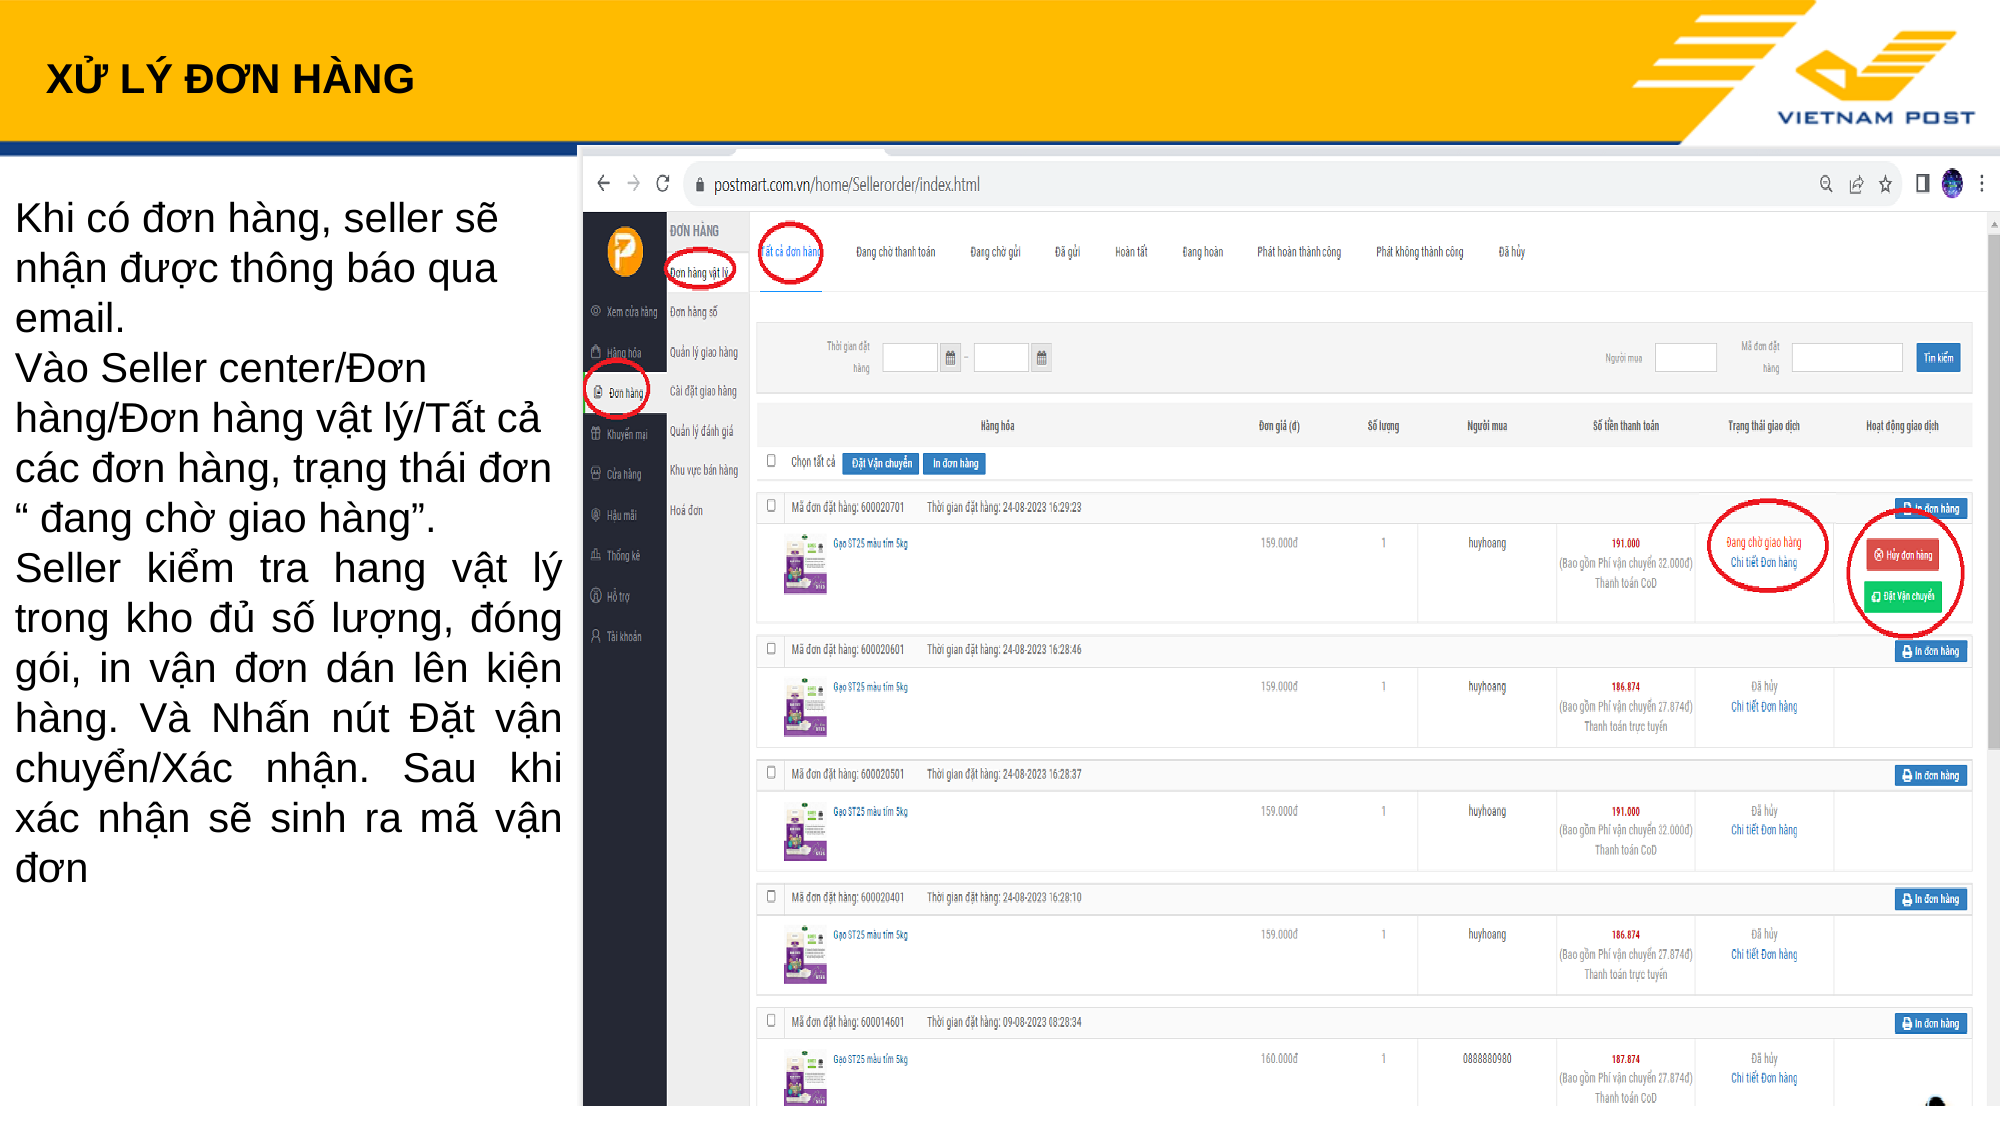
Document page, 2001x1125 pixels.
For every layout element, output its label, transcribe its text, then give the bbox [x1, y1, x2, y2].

text_box XỬ LÝ ĐƠN HÀNG [31, 44, 431, 109]
picture [0, 0, 2001, 1125]
text_box Khi có đơn hàng, seller sẽ nhận được thông báo qua email. Vào Seller center/Đơn hàng/Đơn hàng vật lý/Tất cả các đơn hàng, trạng thái đơn “ đang chờ giao hàng”. Seller kiểm tra hang vật lý trong kho đủ số lượng, đóng gói, in vận đơn dán lên kiện hàng. Và Nhấn nút Đặt vận chuyển/Xác nhận. Sau khi xác nhận sẽ sinh ra mã vận đơn [0, 183, 577, 899]
